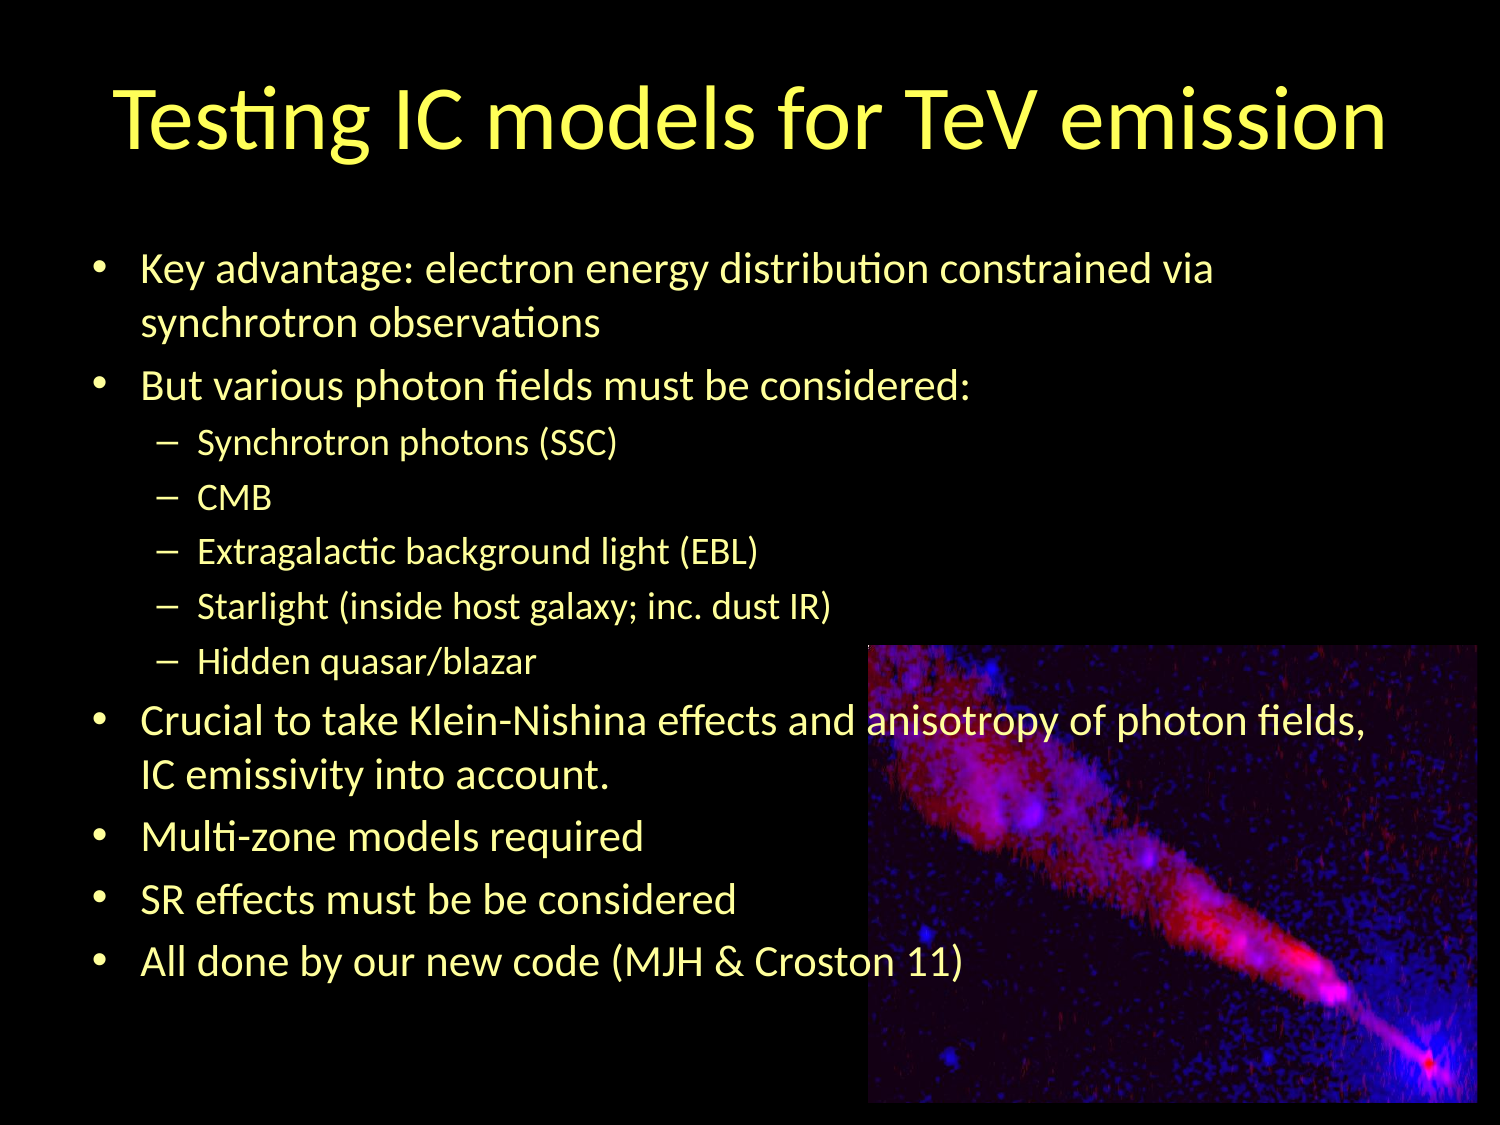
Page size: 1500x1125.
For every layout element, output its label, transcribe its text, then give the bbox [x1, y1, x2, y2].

title Testing IC models for TeV emission [76, 18, 1428, 207]
list Key advantage: electron energy distribution constrained via synchrotron observations But various photon fields must be considered: Synchrotron photons (SSC) CMB Extragalactic background light (EBL) Starlight (inside host galaxy; inc. dust IR) Hidden quasar/blazar Crucial to take Klein-Nishina effects and anisotropy of photon fields, IC emissivity into account. Multi-zone models required SR effects must be be considered All done by our new code (MJH & Croston 11) [76, 231, 1428, 1000]
picture [867, 644, 1478, 1103]
